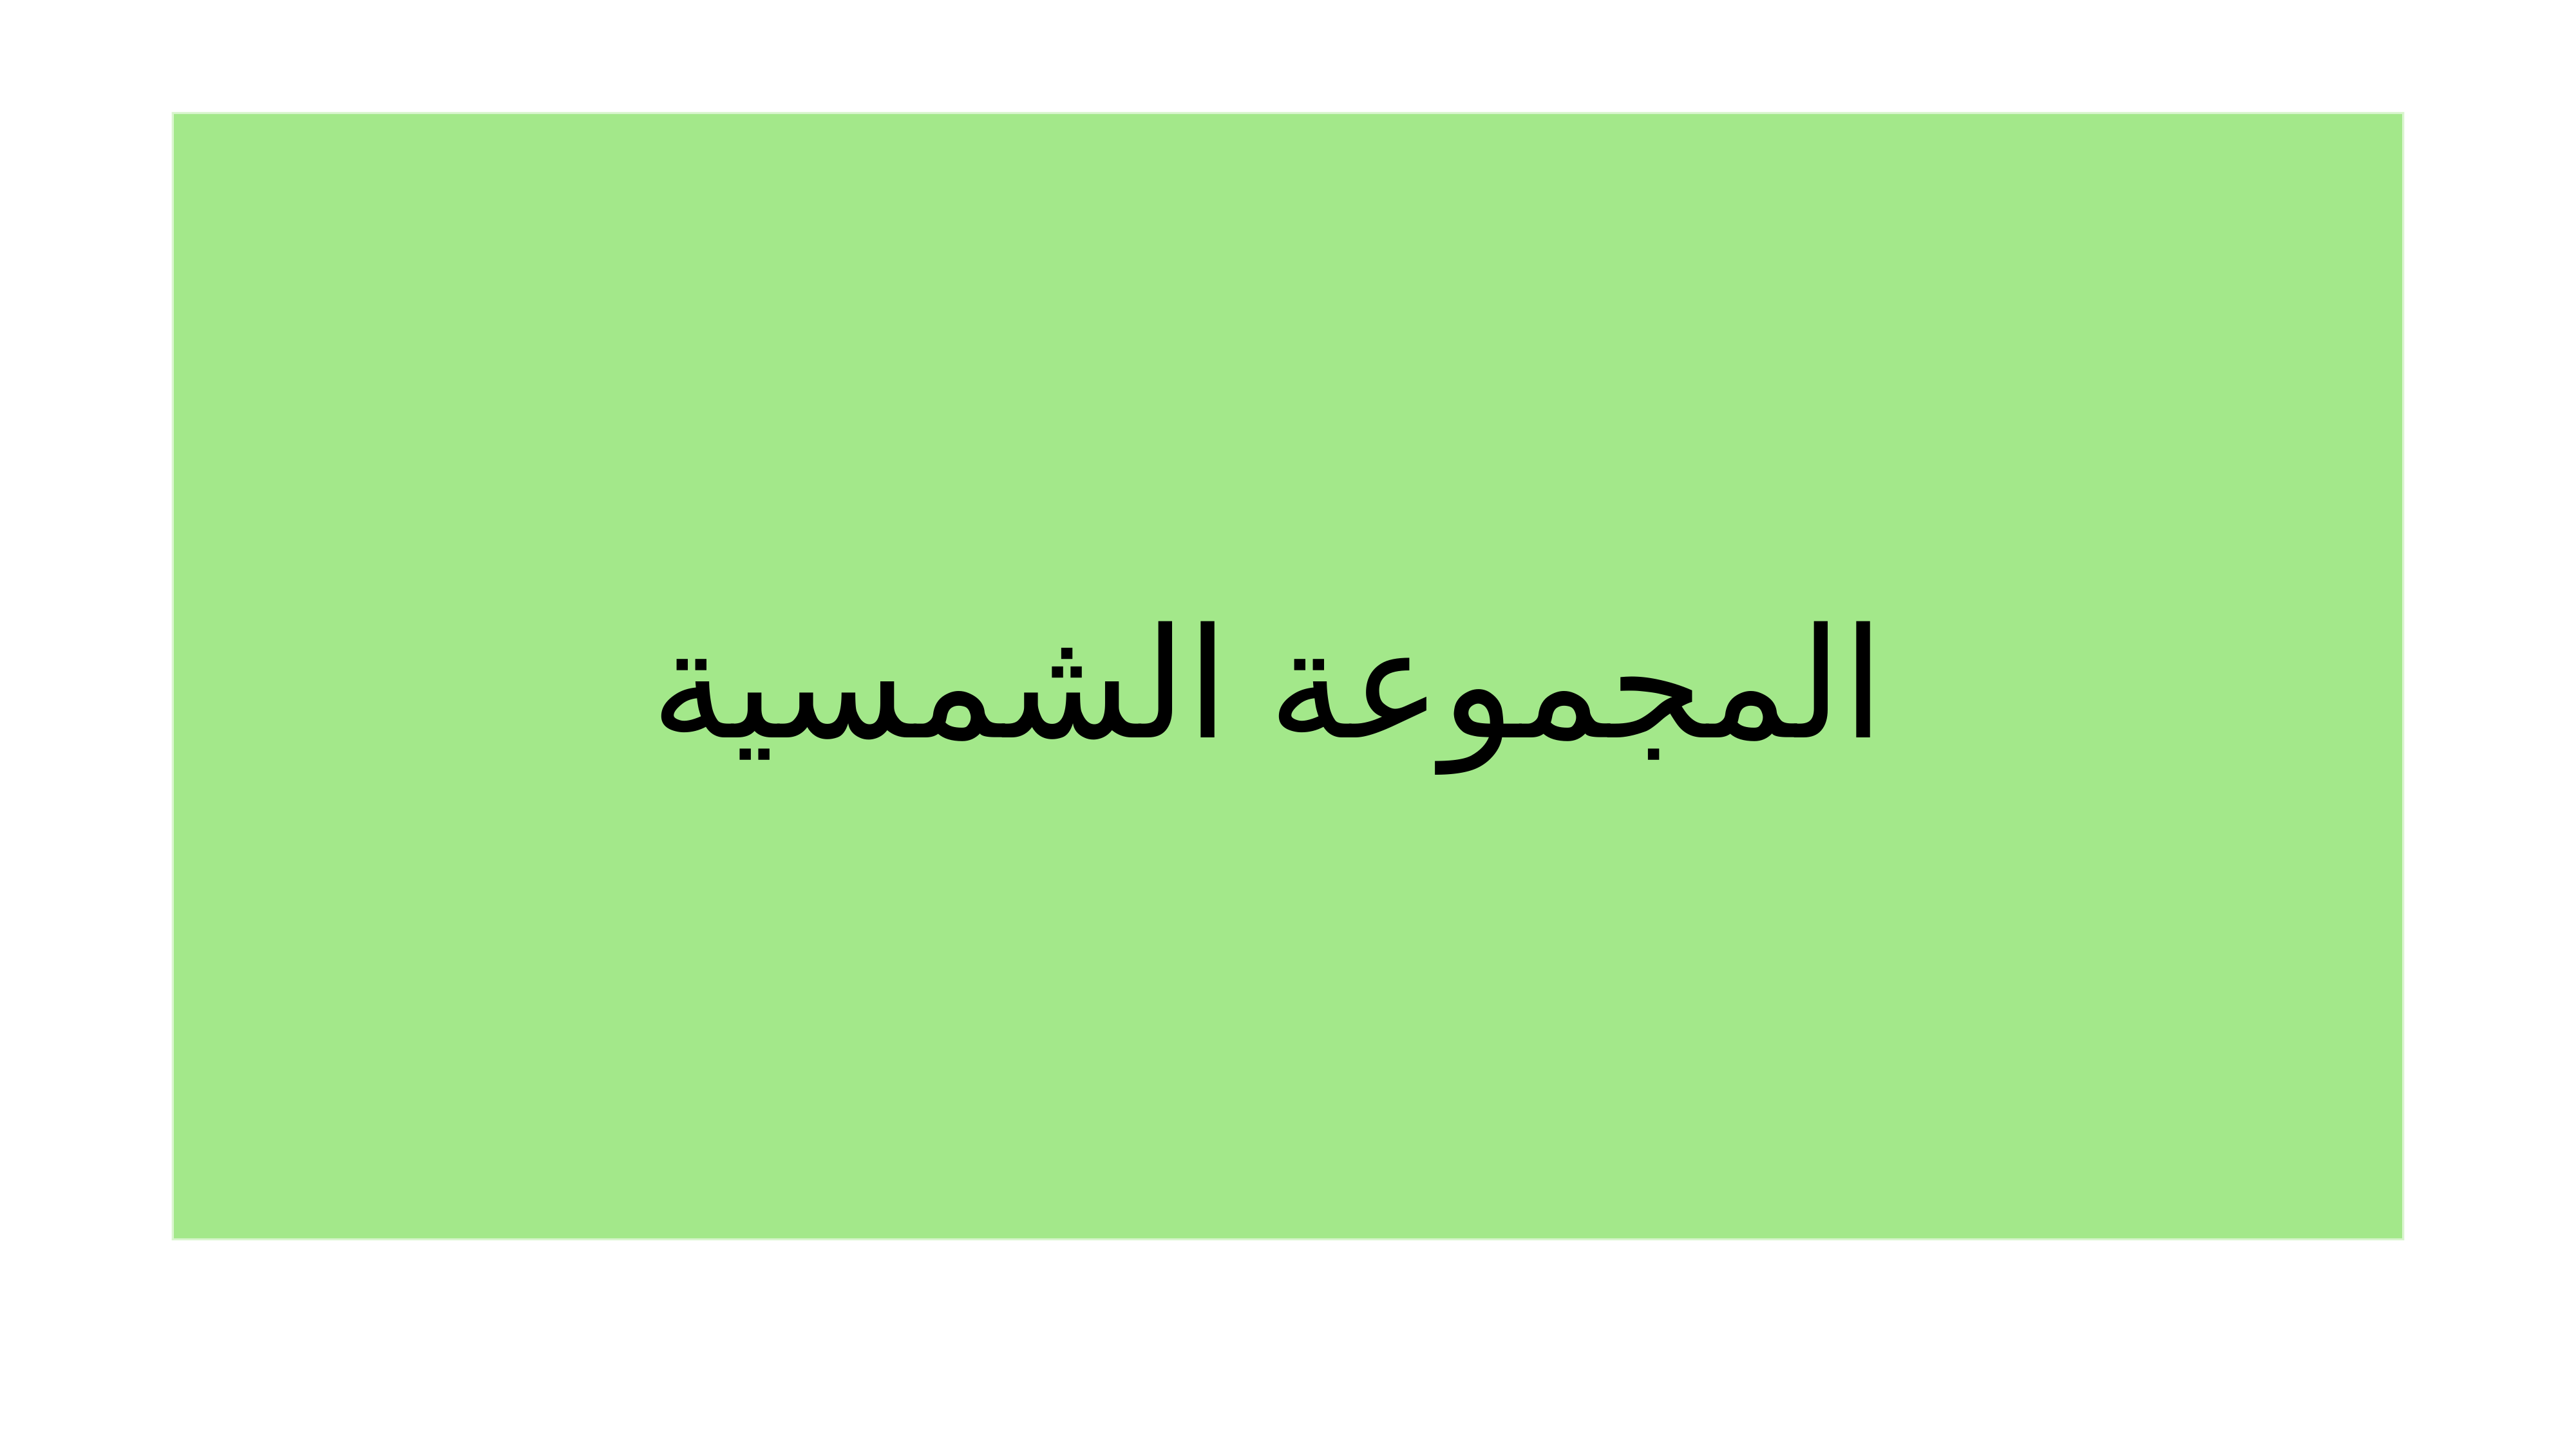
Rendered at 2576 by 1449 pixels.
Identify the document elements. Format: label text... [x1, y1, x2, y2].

title المجموعة الشمسية [171, 111, 2405, 1241]
